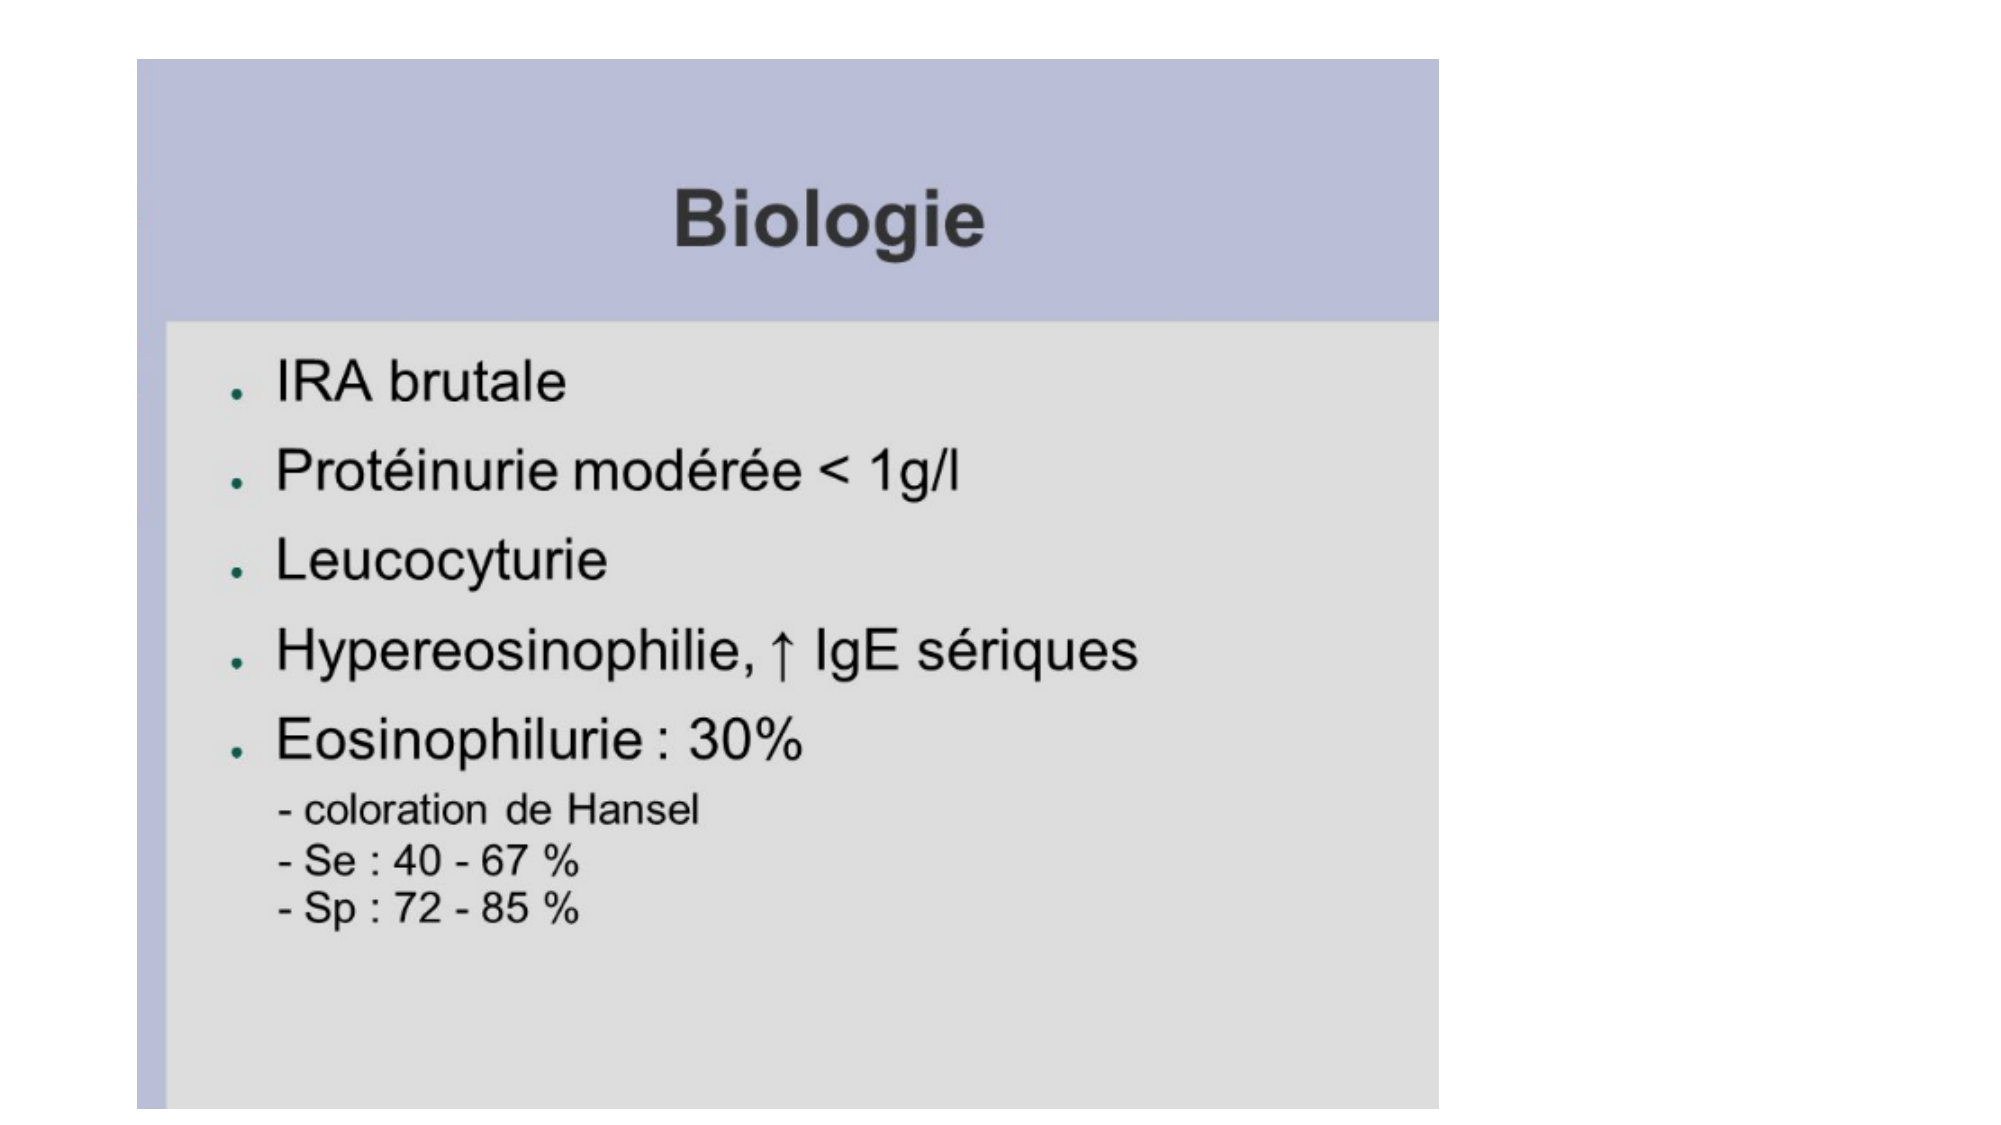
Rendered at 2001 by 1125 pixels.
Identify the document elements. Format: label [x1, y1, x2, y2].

list [137, 59, 1439, 1109]
